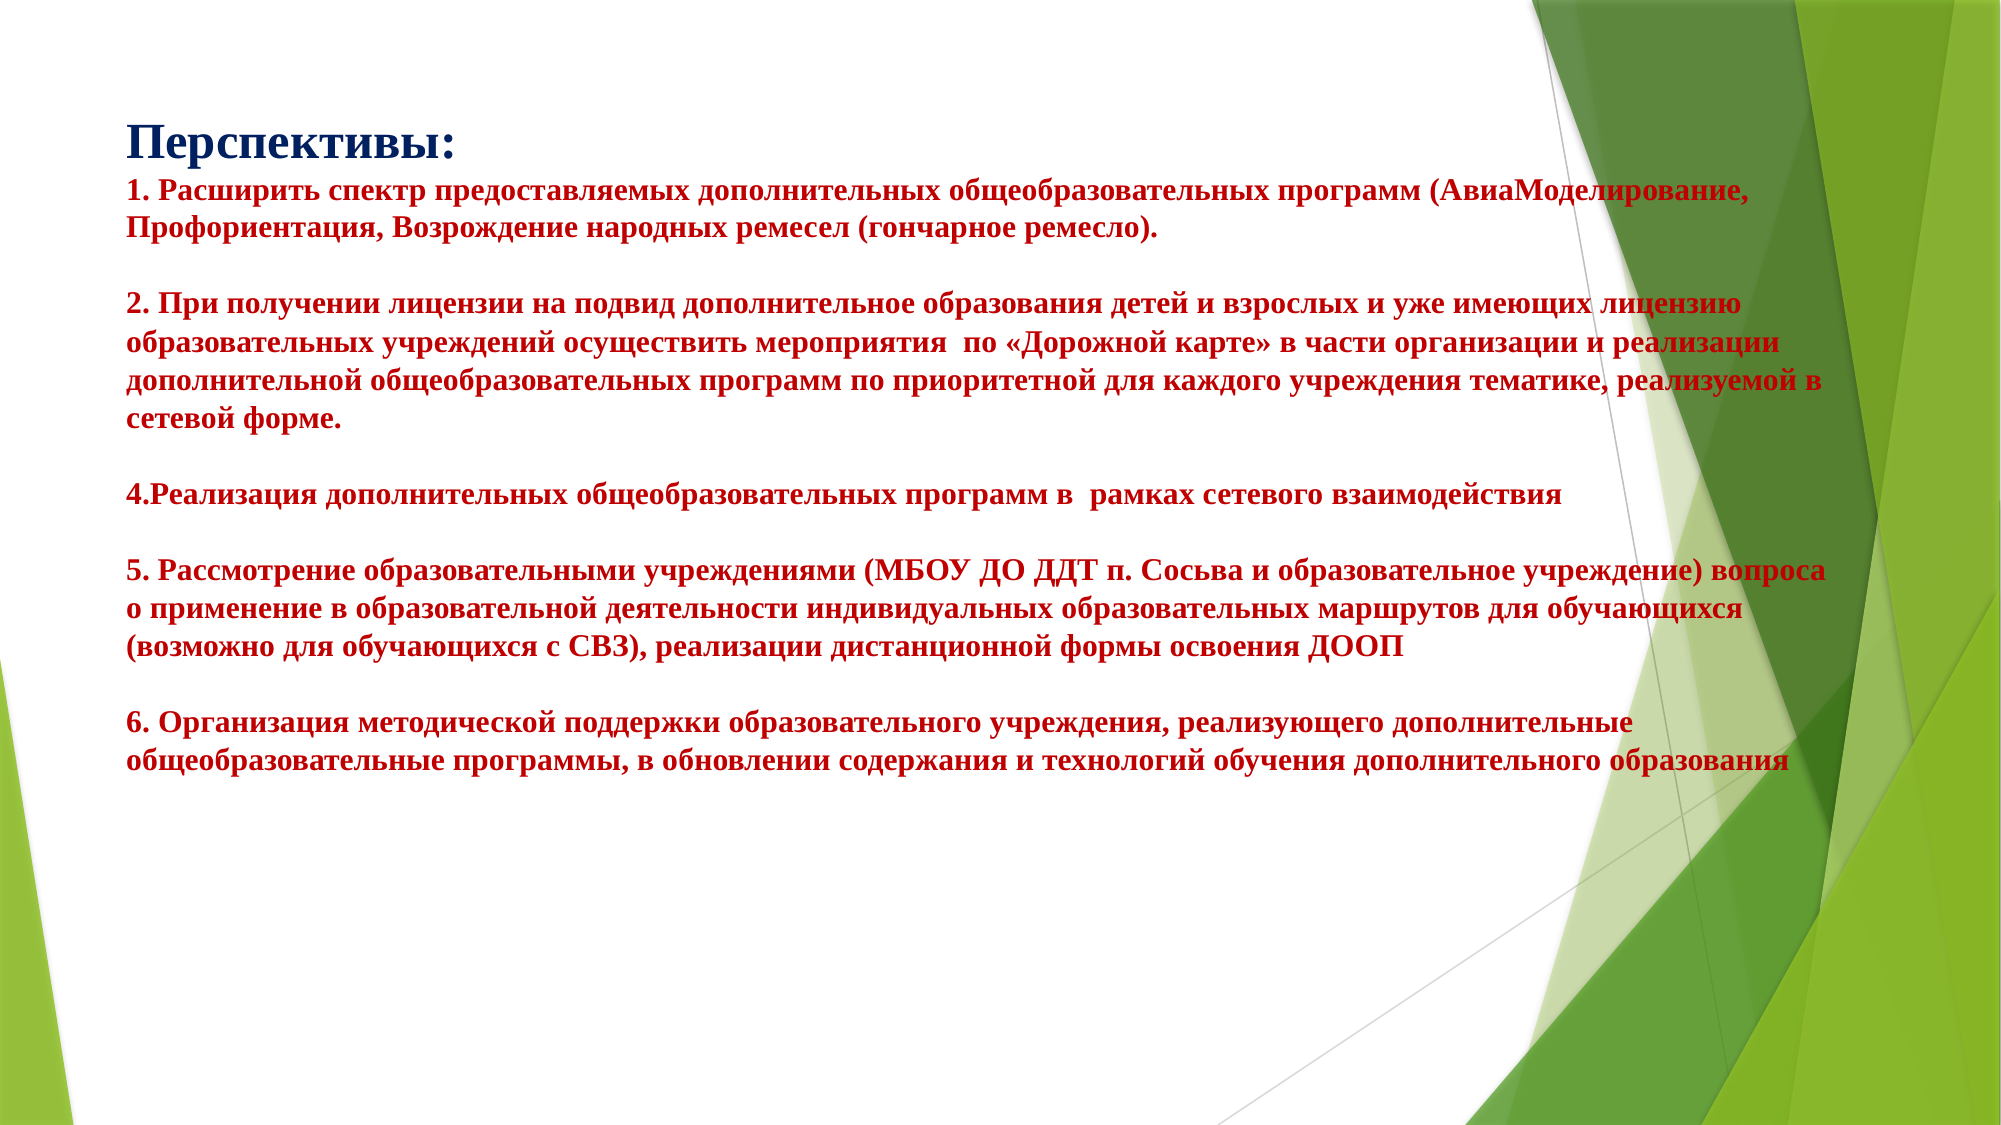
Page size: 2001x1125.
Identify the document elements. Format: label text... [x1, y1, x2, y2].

title Перспективы: 1. Расширить спектр предоставляемых дополнительных общеобразовательных программ (АвиаМоделирование, Профориентация, Возрождение народных ремесел (гончарное ремесло). 2. При получении лицензии на подвид дополнительное образования детей и взрослых и уже имеющих лицензию образовательных учреждений осуществить мероприятия по «Дорожной карте» в части организации и реализации дополнительной общеобразовательных программ по приоритетной для каждого учреждения тематике, реализуемой в сетевой форме. 4.Реализация дополнительных общеобразовательных программ в рамках сетевого взаимодействия 5. Рассмотрение образовательными учреждениями (МБОУ ДО ДДТ п. Сосьва и образовательное учреждение) вопроса о применение в образовательной деятельности индивидуальных образовательных маршрутов для обучающихся (возможно для обучающихся с СВЗ), реализации дистанционной формы освоения ДООП 6. Организация методической поддержки образовательного учреждения, реализующего дополнительные общеобразовательные программы, в обновлении содержания и технологий обучения дополнительного образования [111, 99, 1858, 1084]
